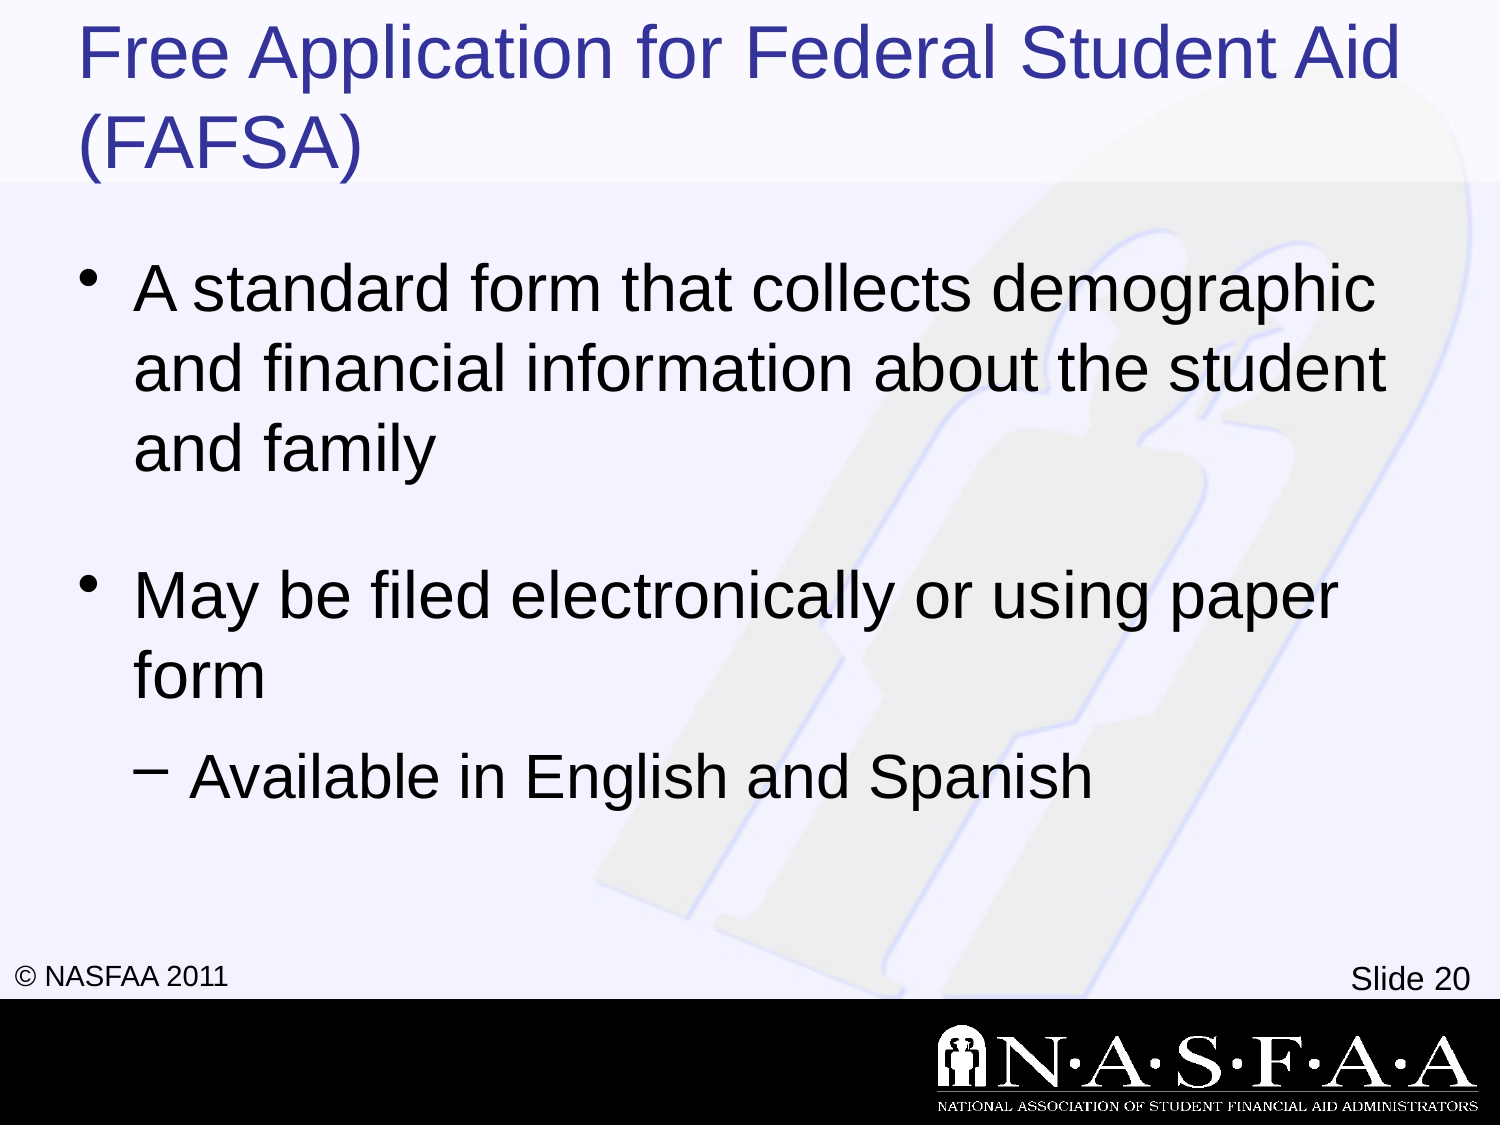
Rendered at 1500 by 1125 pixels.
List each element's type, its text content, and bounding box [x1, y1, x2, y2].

title Free Application for Federal Student Aid (FAFSA) [62, 0, 1451, 188]
picture [0, 0, 1500, 999]
list A standard form that collects demographic and financial information about the student and family May be filed electronically or using paper form Available in English and Spanish [62, 237, 1451, 938]
picture [937, 1025, 1479, 1111]
